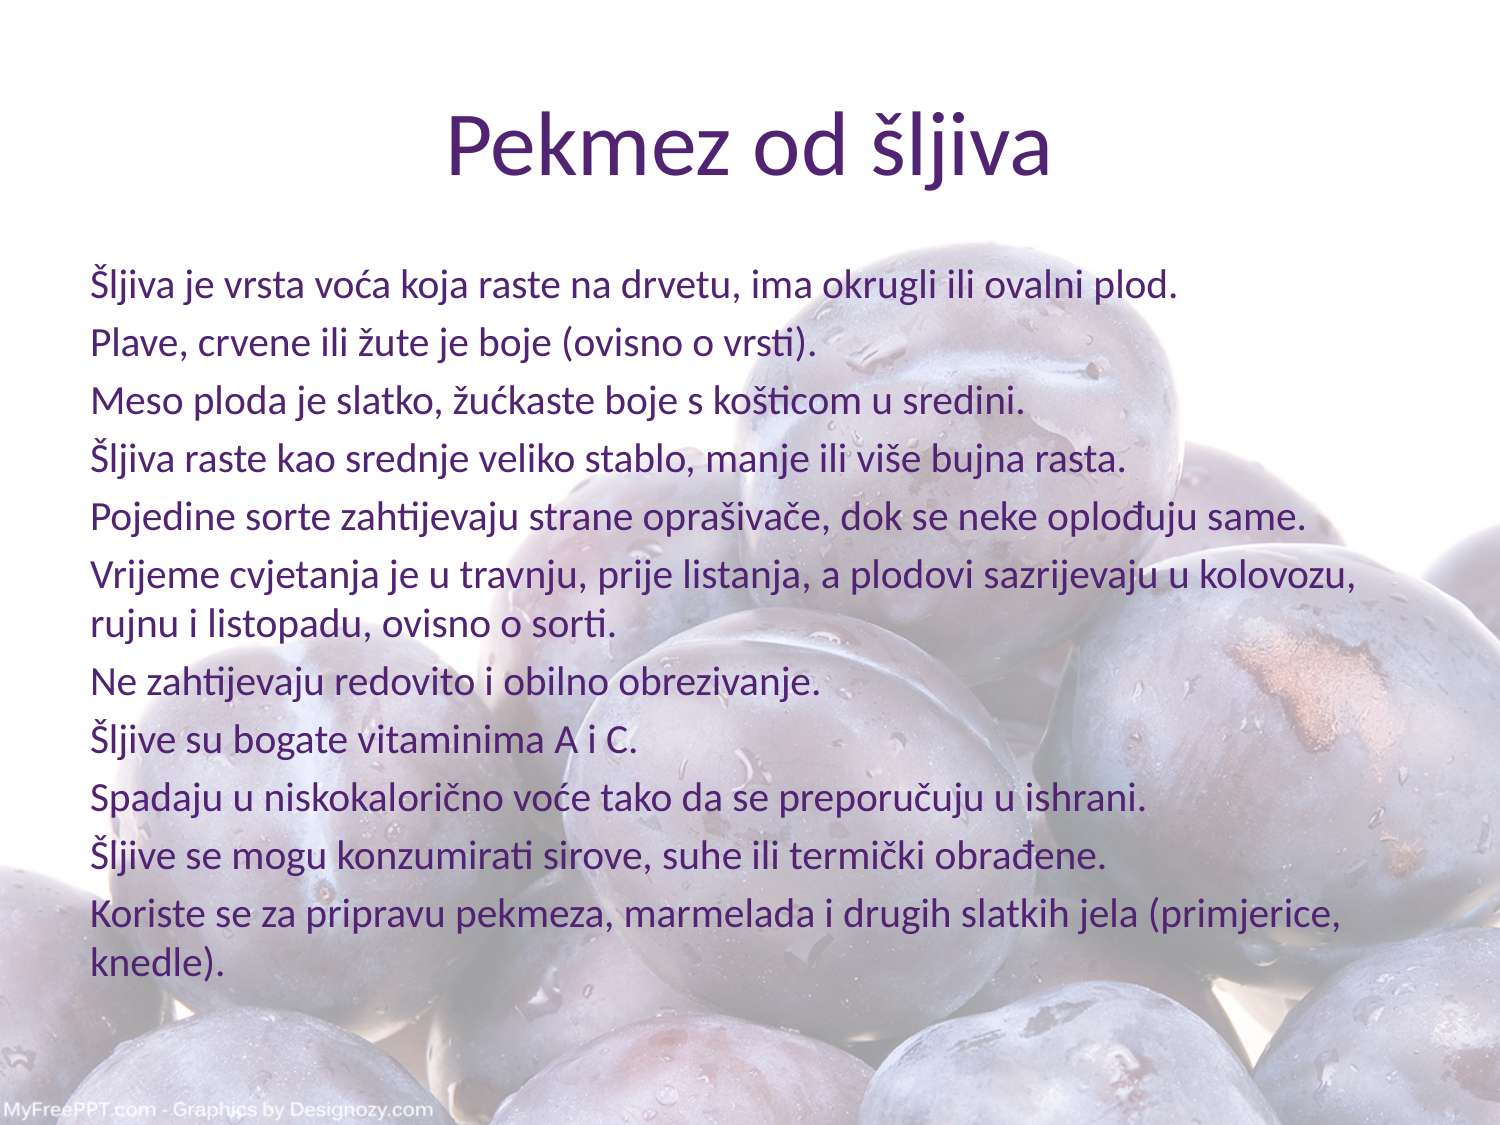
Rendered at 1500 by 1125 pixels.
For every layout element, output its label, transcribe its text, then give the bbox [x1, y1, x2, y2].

list Šljiva je vrsta voća koja raste na drvetu, ima okrugli ili ovalni plod. Plave, crvene ili žute je boje (ovisno o vrsti). Meso ploda je slatko, žućkaste boje s košticom u sredini. Šljiva raste kao srednje veliko stablo, manje ili više bujna rasta. Pojedine sorte zahtijevaju strane oprašivače, dok se neke oplođuju same. Vrijeme cvjetanja je u travnju, prije listanja, a plodovi sazrijevaju u kolovozu, rujnu i listopadu, ovisno o sorti. Ne zahtijevaju redovito i obilno obrezivanje. Šljive su bogate vitaminima A i C. Spadaju u niskokalorično voće tako da se preporučuju u ishrani. Šljive se mogu konzumirati sirove, suhe ili termički obrađene. Koriste se za pripravu pekmeza, marmelada i drugih slatkih jela (primjerice, knedle). [75, 249, 1425, 1005]
title Pekmez od šljiva [75, 45, 1425, 233]
